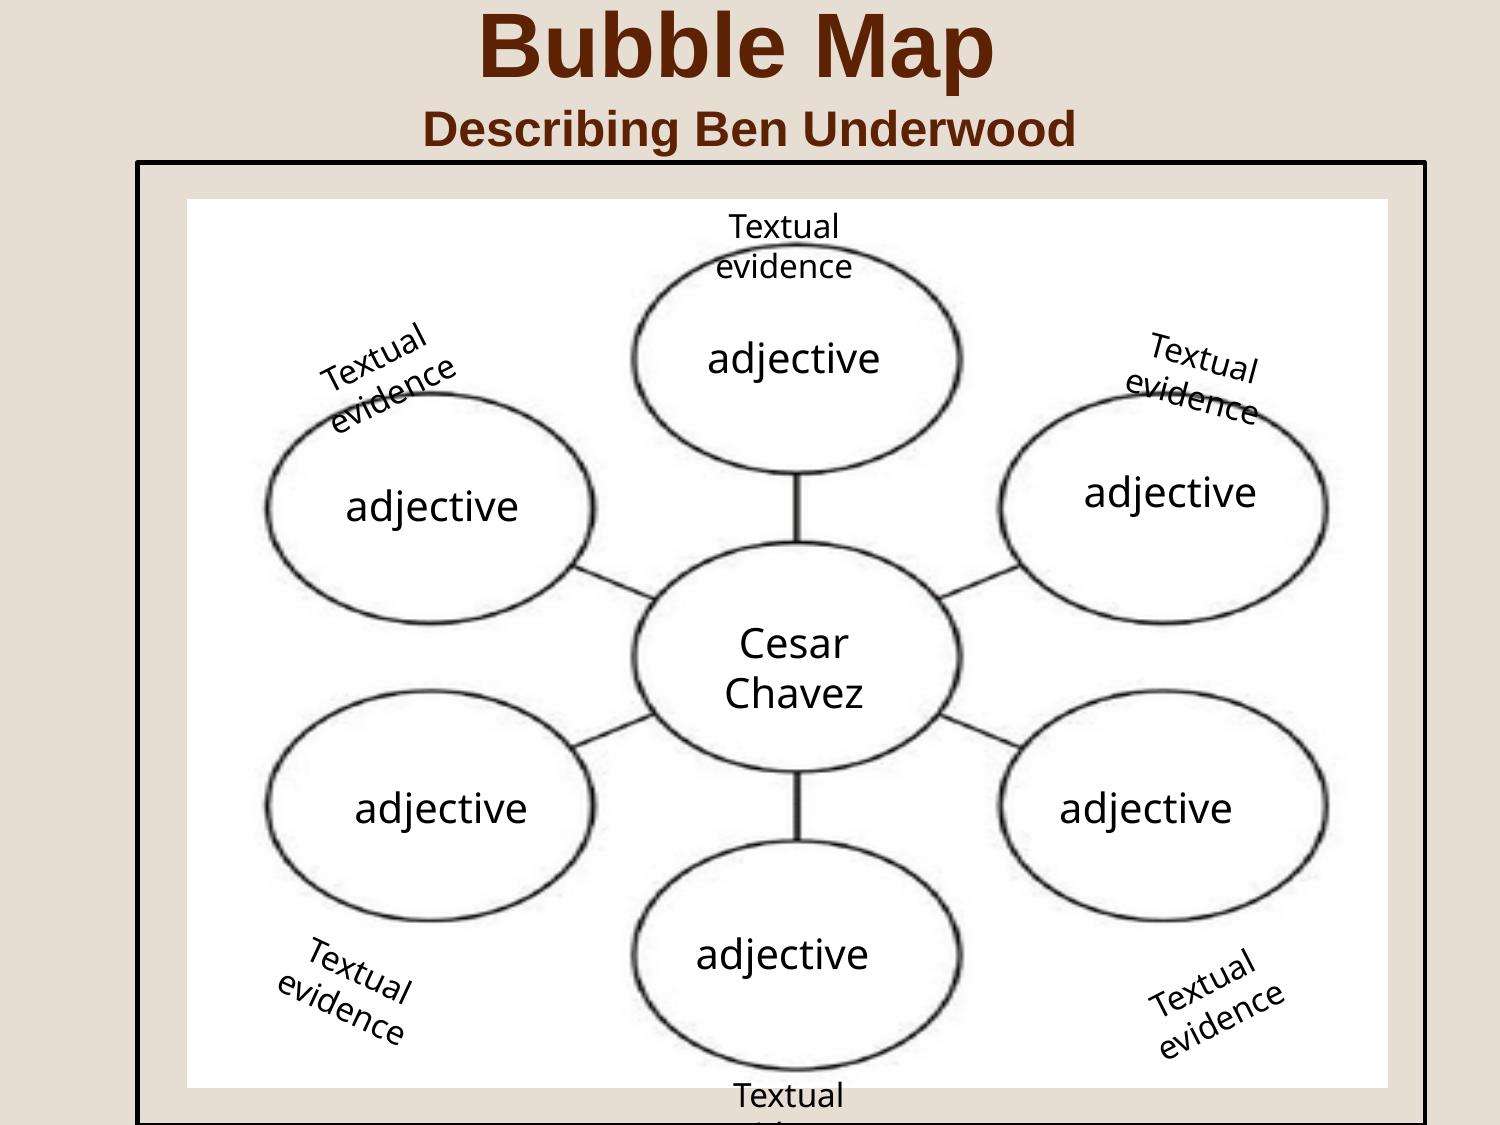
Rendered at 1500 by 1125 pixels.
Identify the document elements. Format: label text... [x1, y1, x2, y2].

title Bubble Map Describing Ben Underwood [112, 0, 1388, 163]
picture [187, 199, 1388, 1088]
text_box [137, 162, 1425, 1125]
text_box Textual evidence [654, 1096, 924, 1123]
